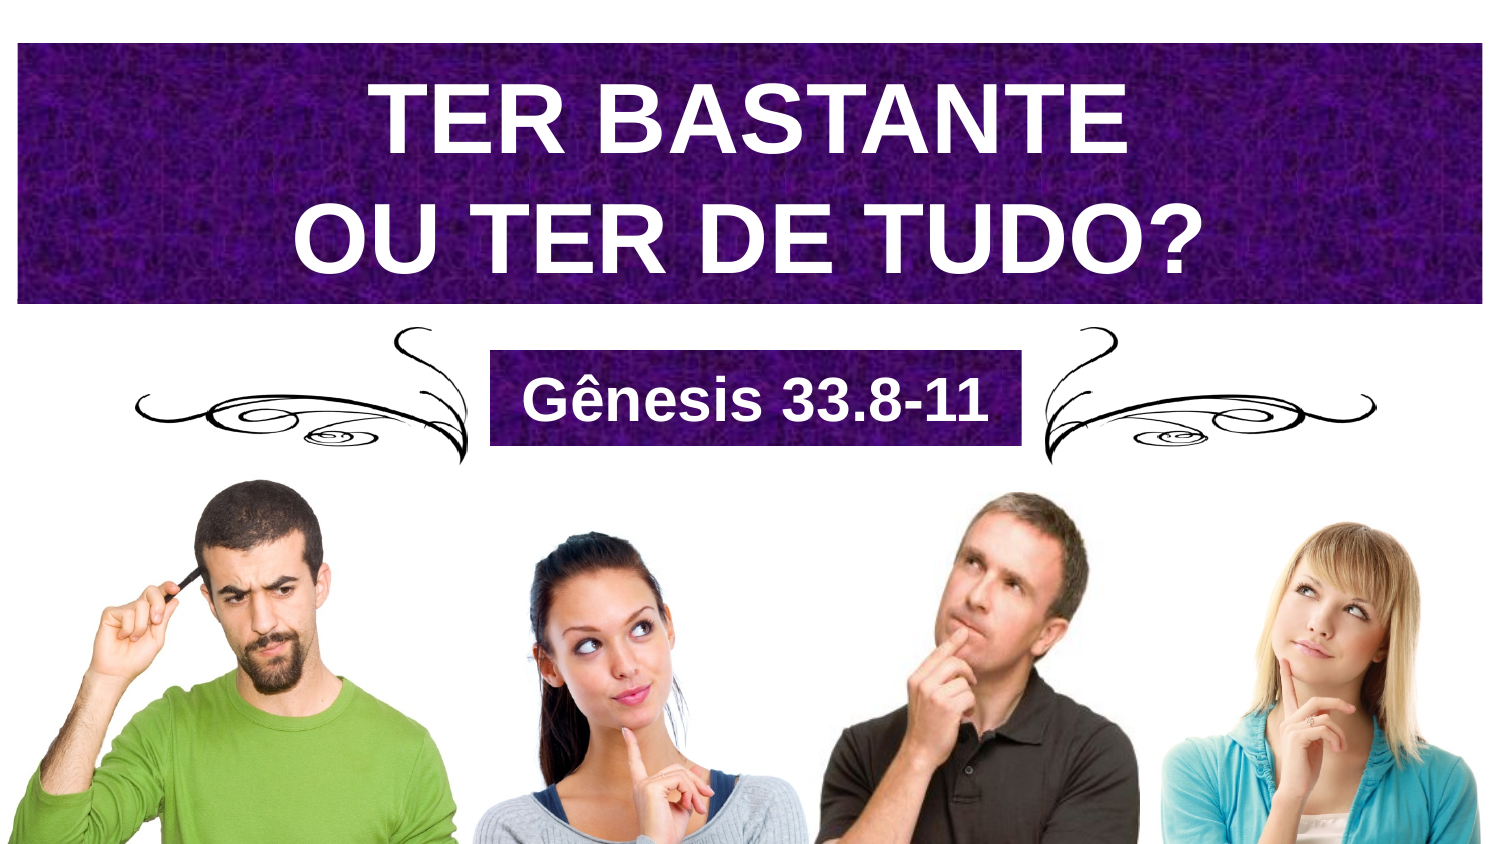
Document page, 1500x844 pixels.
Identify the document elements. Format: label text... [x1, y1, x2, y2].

picture [0, 327, 1500, 844]
title TER BASTANTE OU TER DE TUDO? [17, 43, 1483, 304]
picture [1045, 327, 1377, 466]
text_box Gênesis 33.8-11 [490, 350, 1022, 446]
